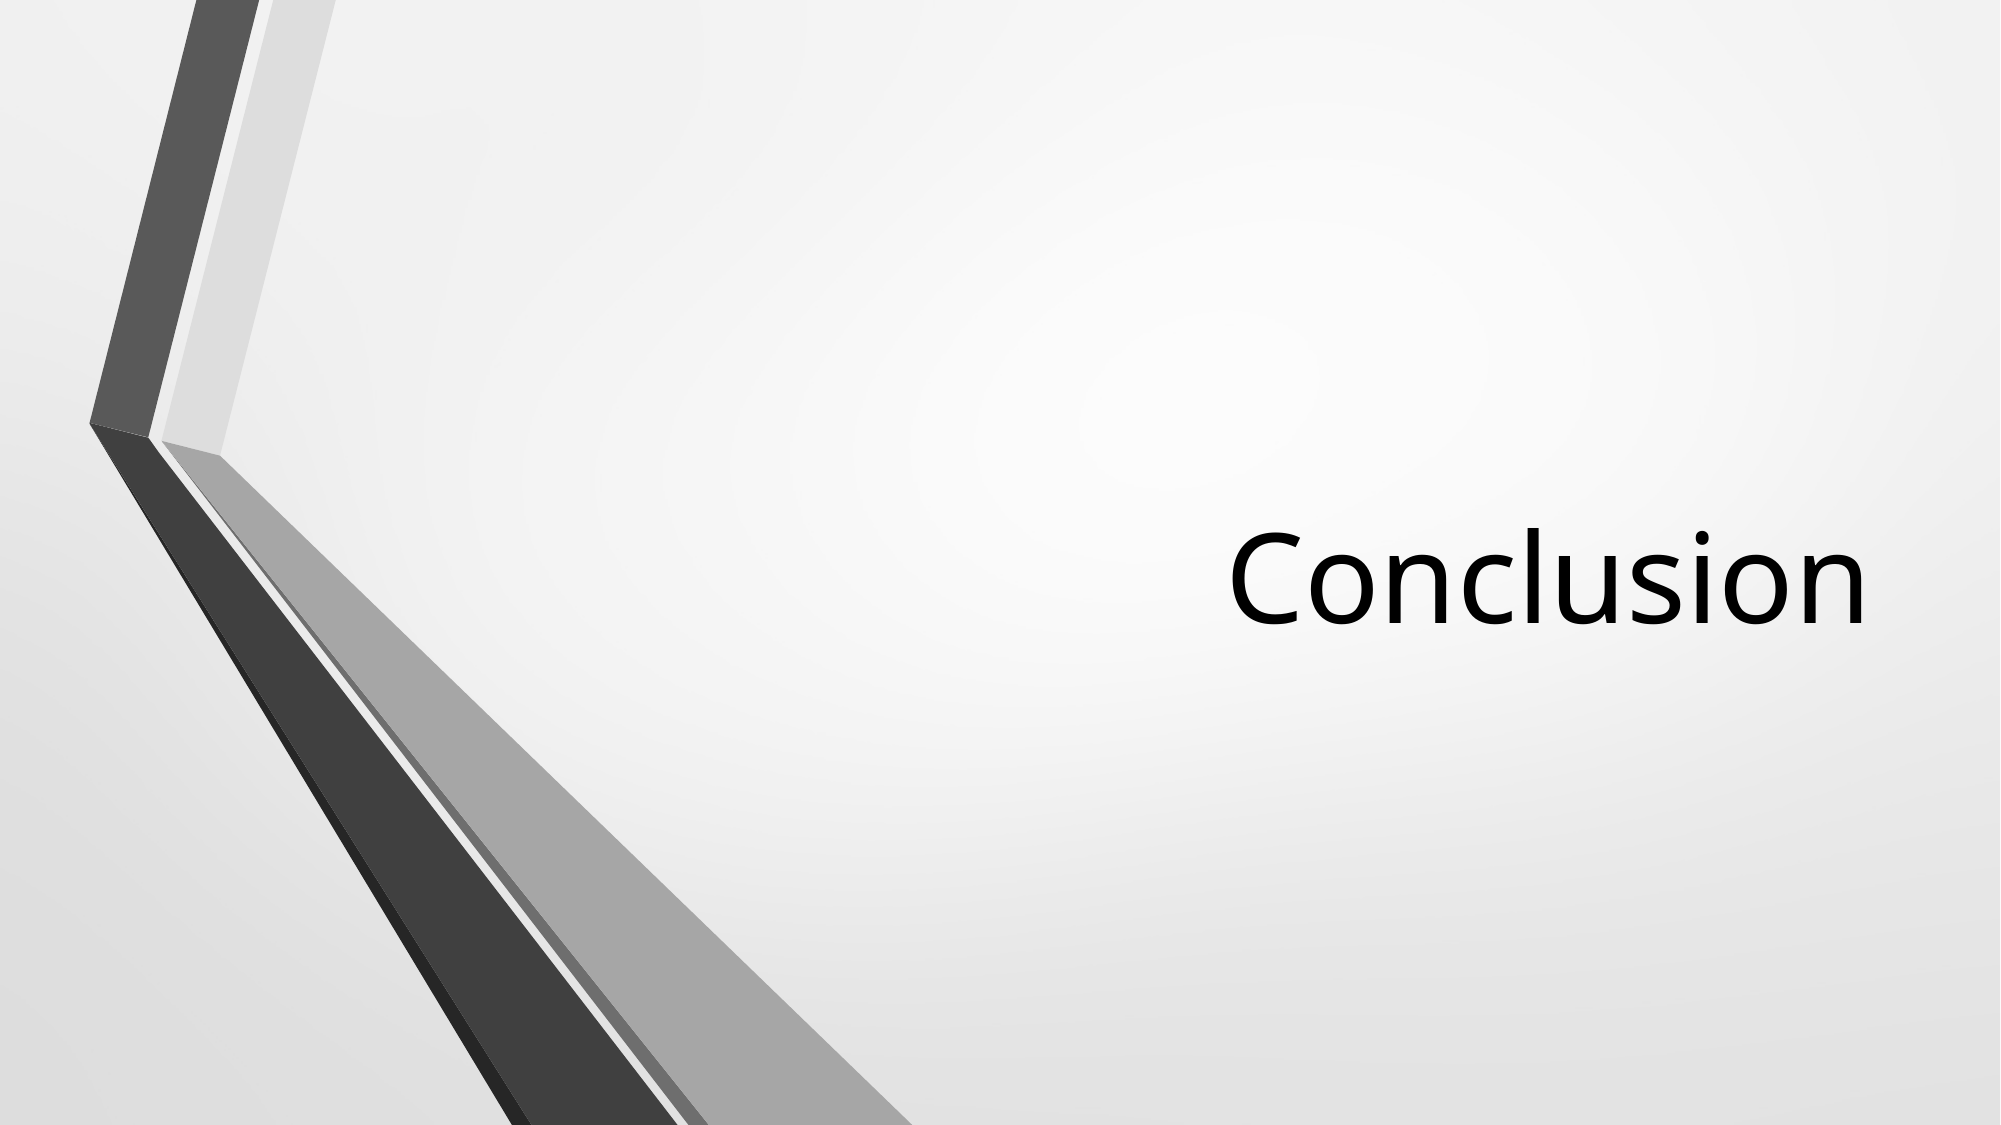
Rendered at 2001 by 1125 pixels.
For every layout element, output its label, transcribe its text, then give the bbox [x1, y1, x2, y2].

title Conclusion [480, 226, 1887, 656]
